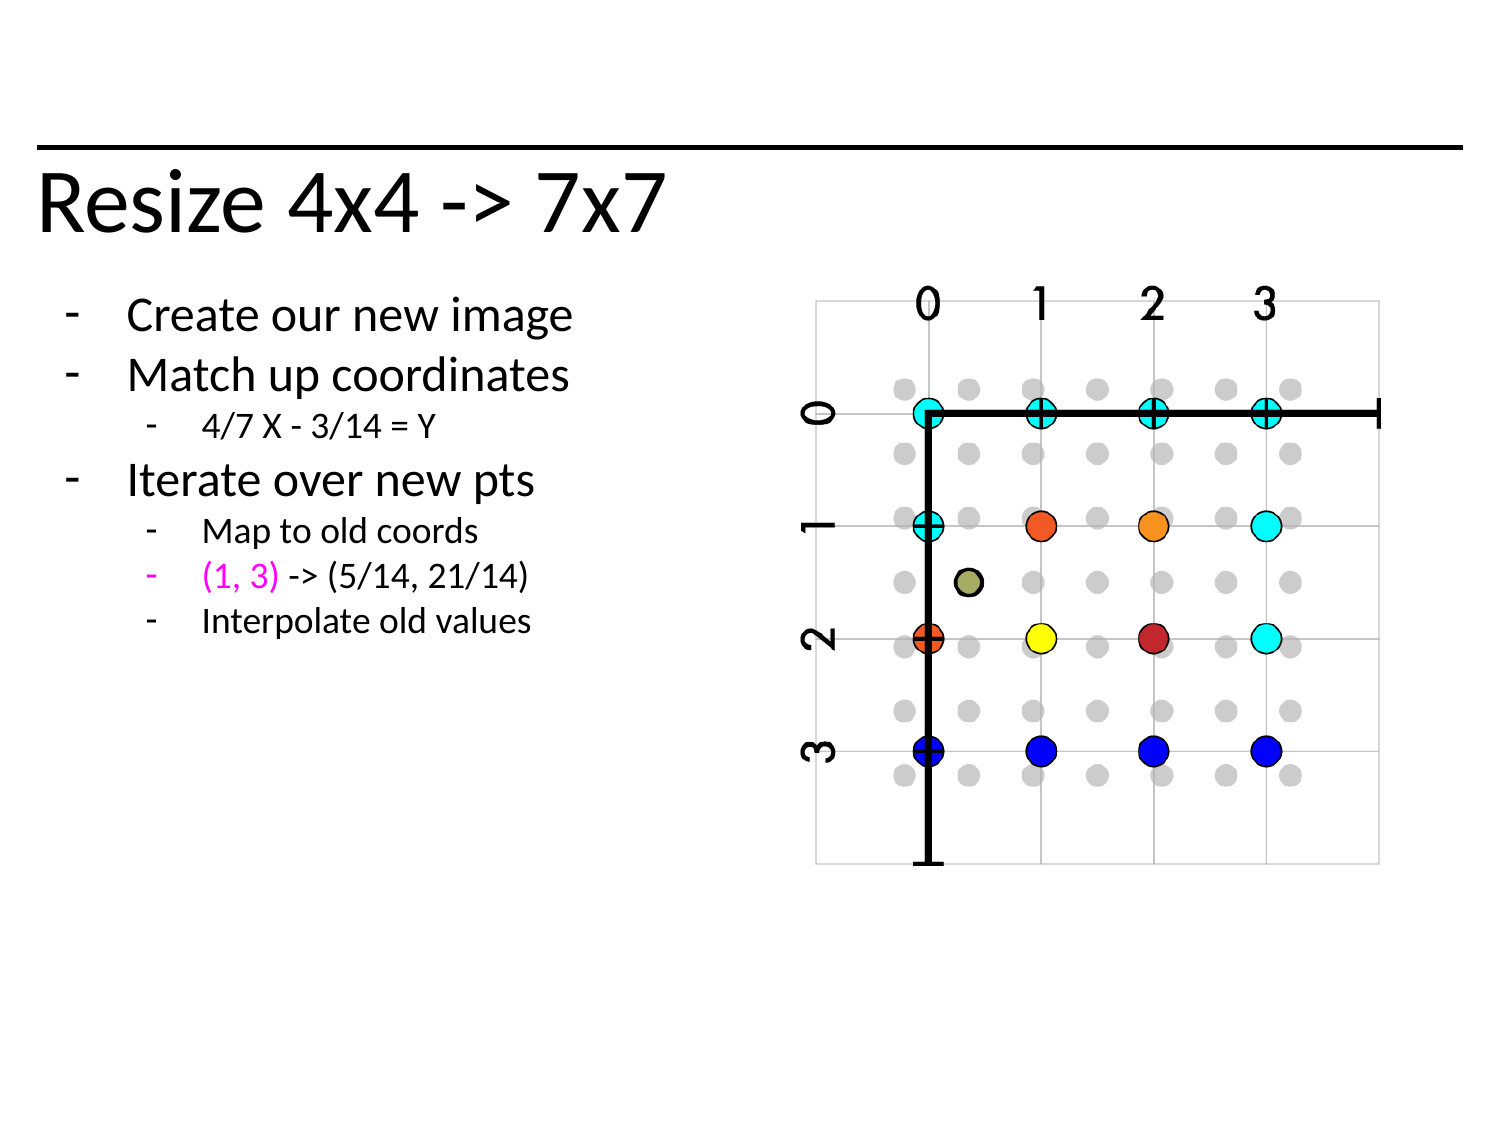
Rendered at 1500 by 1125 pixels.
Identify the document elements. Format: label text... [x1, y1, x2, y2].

picture [750, 234, 1500, 985]
title Resize 4x4 -> 7x7 [20, 172, 1479, 267]
list Create our new image Match up coordinates 4/7 X - 3/14 = Y Iterate over new pts Map to old coords (1, 3) -> (5/14, 21/14) Interpolate old values [36, 266, 745, 977]
